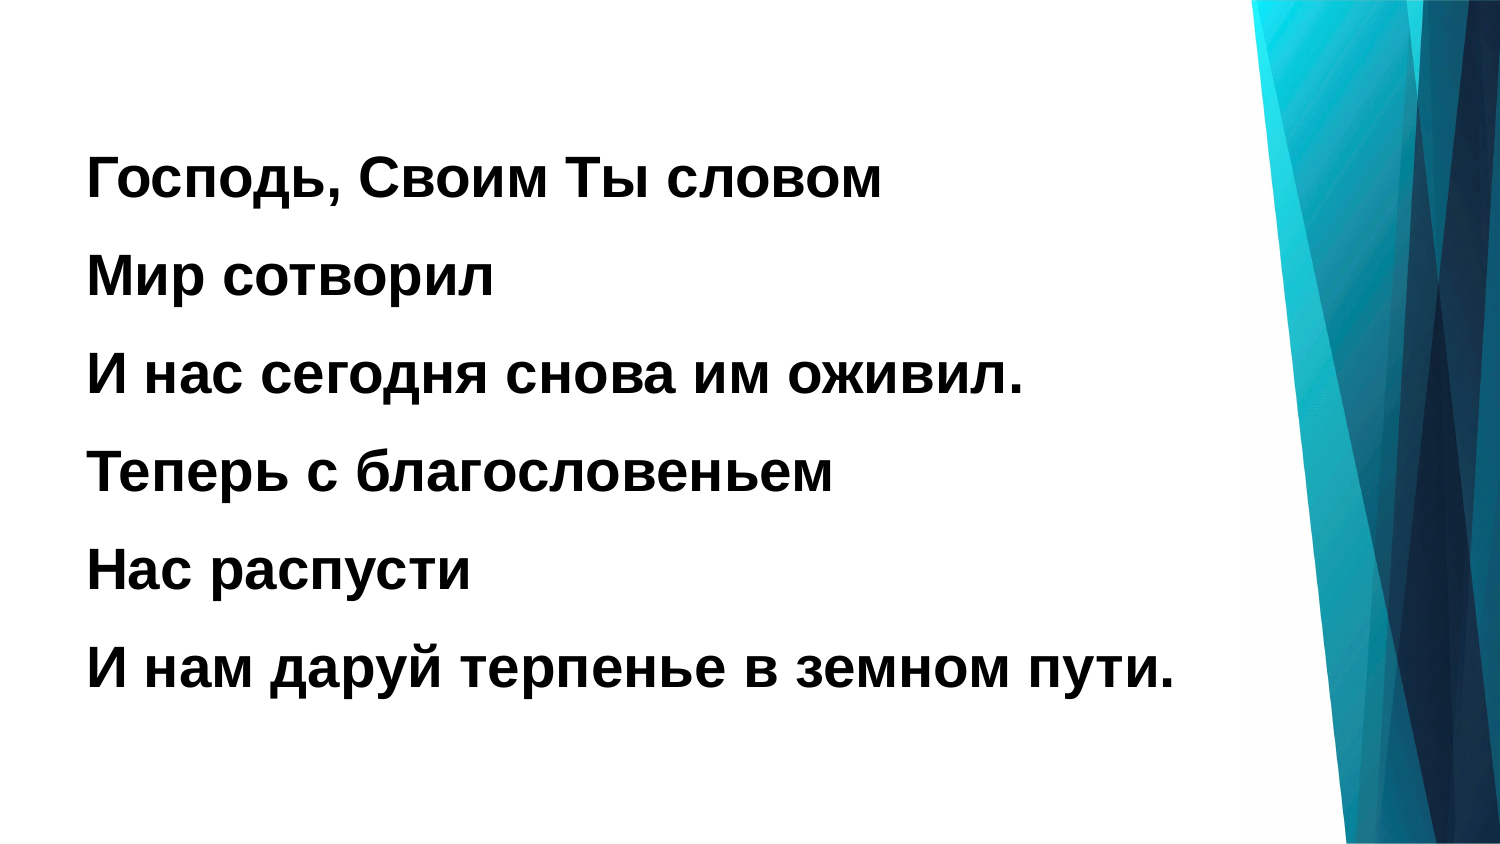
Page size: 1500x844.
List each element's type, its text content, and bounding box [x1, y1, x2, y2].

text_box Господь, Своим Ты словом Мир сотворил И нас сегодня снова им оживил. Теперь с благословеньем Нас распусти И нам даруй терпенье в земном пути. [82, 135, 1226, 708]
picture [1243, 0, 1500, 844]
